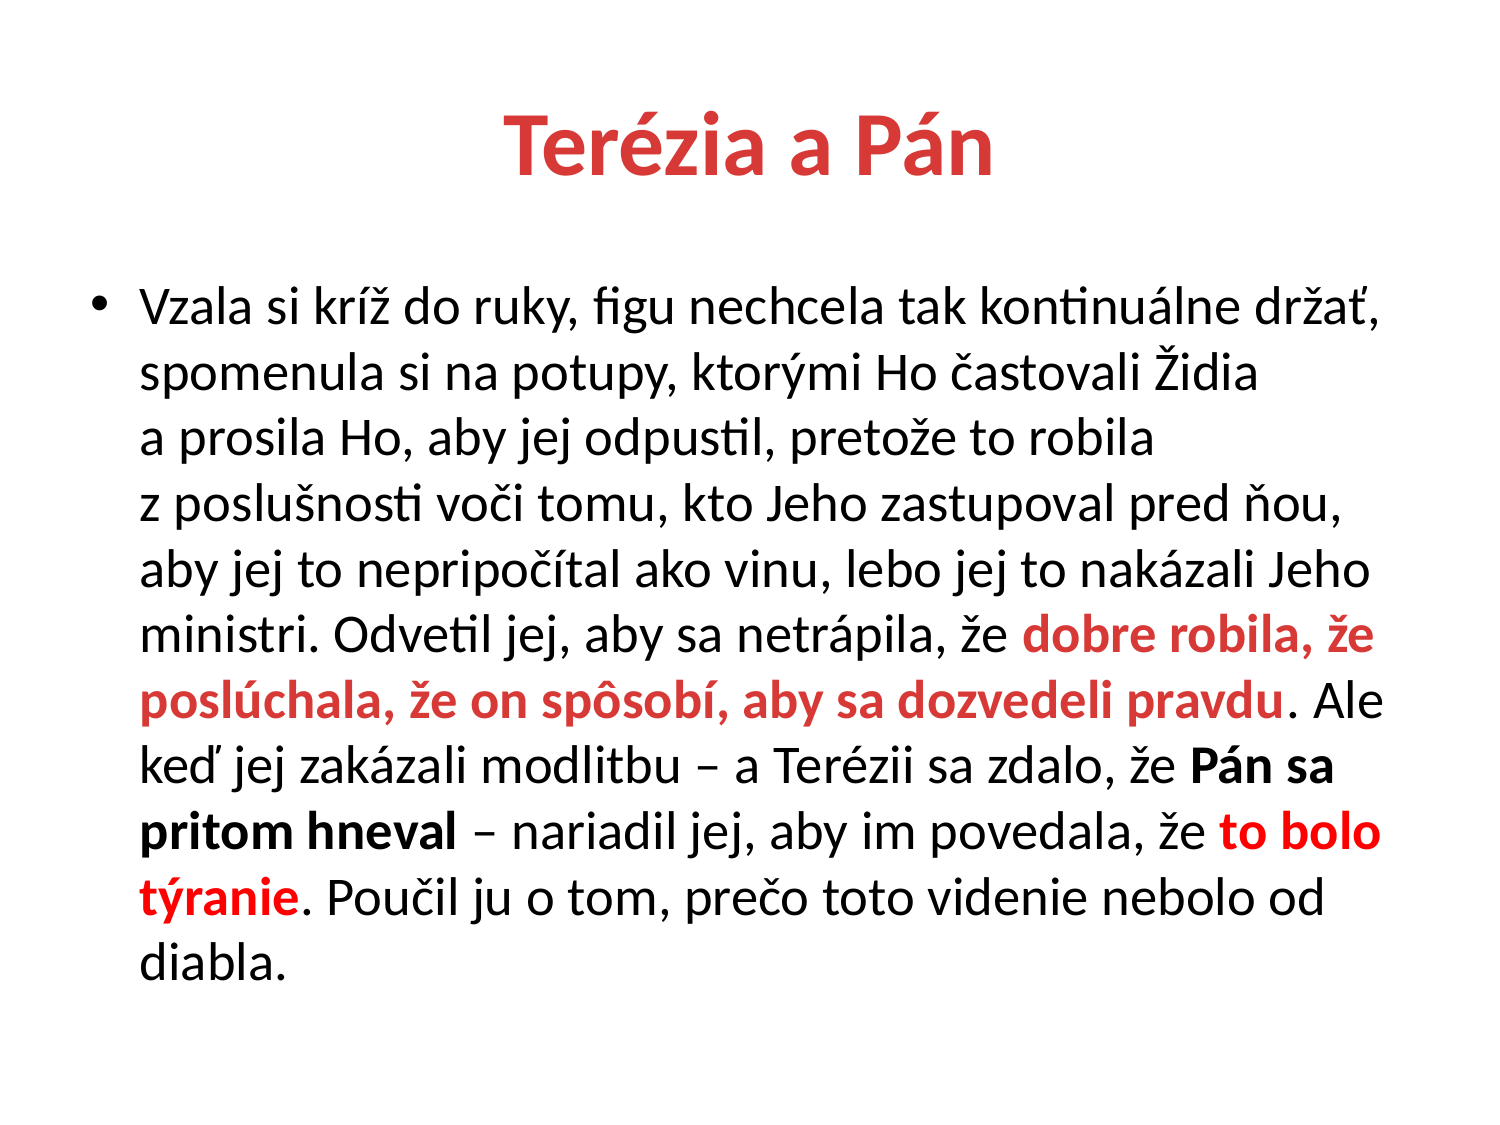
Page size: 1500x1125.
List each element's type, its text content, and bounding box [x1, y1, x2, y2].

list Vzala si kríž do ruky, figu nechcela tak kontinuálne držať, spomenula si na potupy, ktorými Ho častovali Židia a prosila Ho, aby jej odpustil, pretože to robila z poslušnosti voči tomu, kto Jeho zastupoval pred ňou, aby jej to nepripočítal ako vinu, lebo jej to nakázali Jeho ministri. Odvetil jej, aby sa netrápila, že dobre robila, že poslúchala, že on spôsobí, aby sa dozvedeli pravdu. Ale keď jej zakázali modlitbu – a Terézii sa zdalo, že Pán sa pritom hneval – nariadil jej, aby im povedala, že to bolo týranie. Poučil ju o tom, prečo toto videnie nebolo od diabla. [75, 262, 1425, 1005]
title Terézia a Pán [75, 45, 1425, 233]
